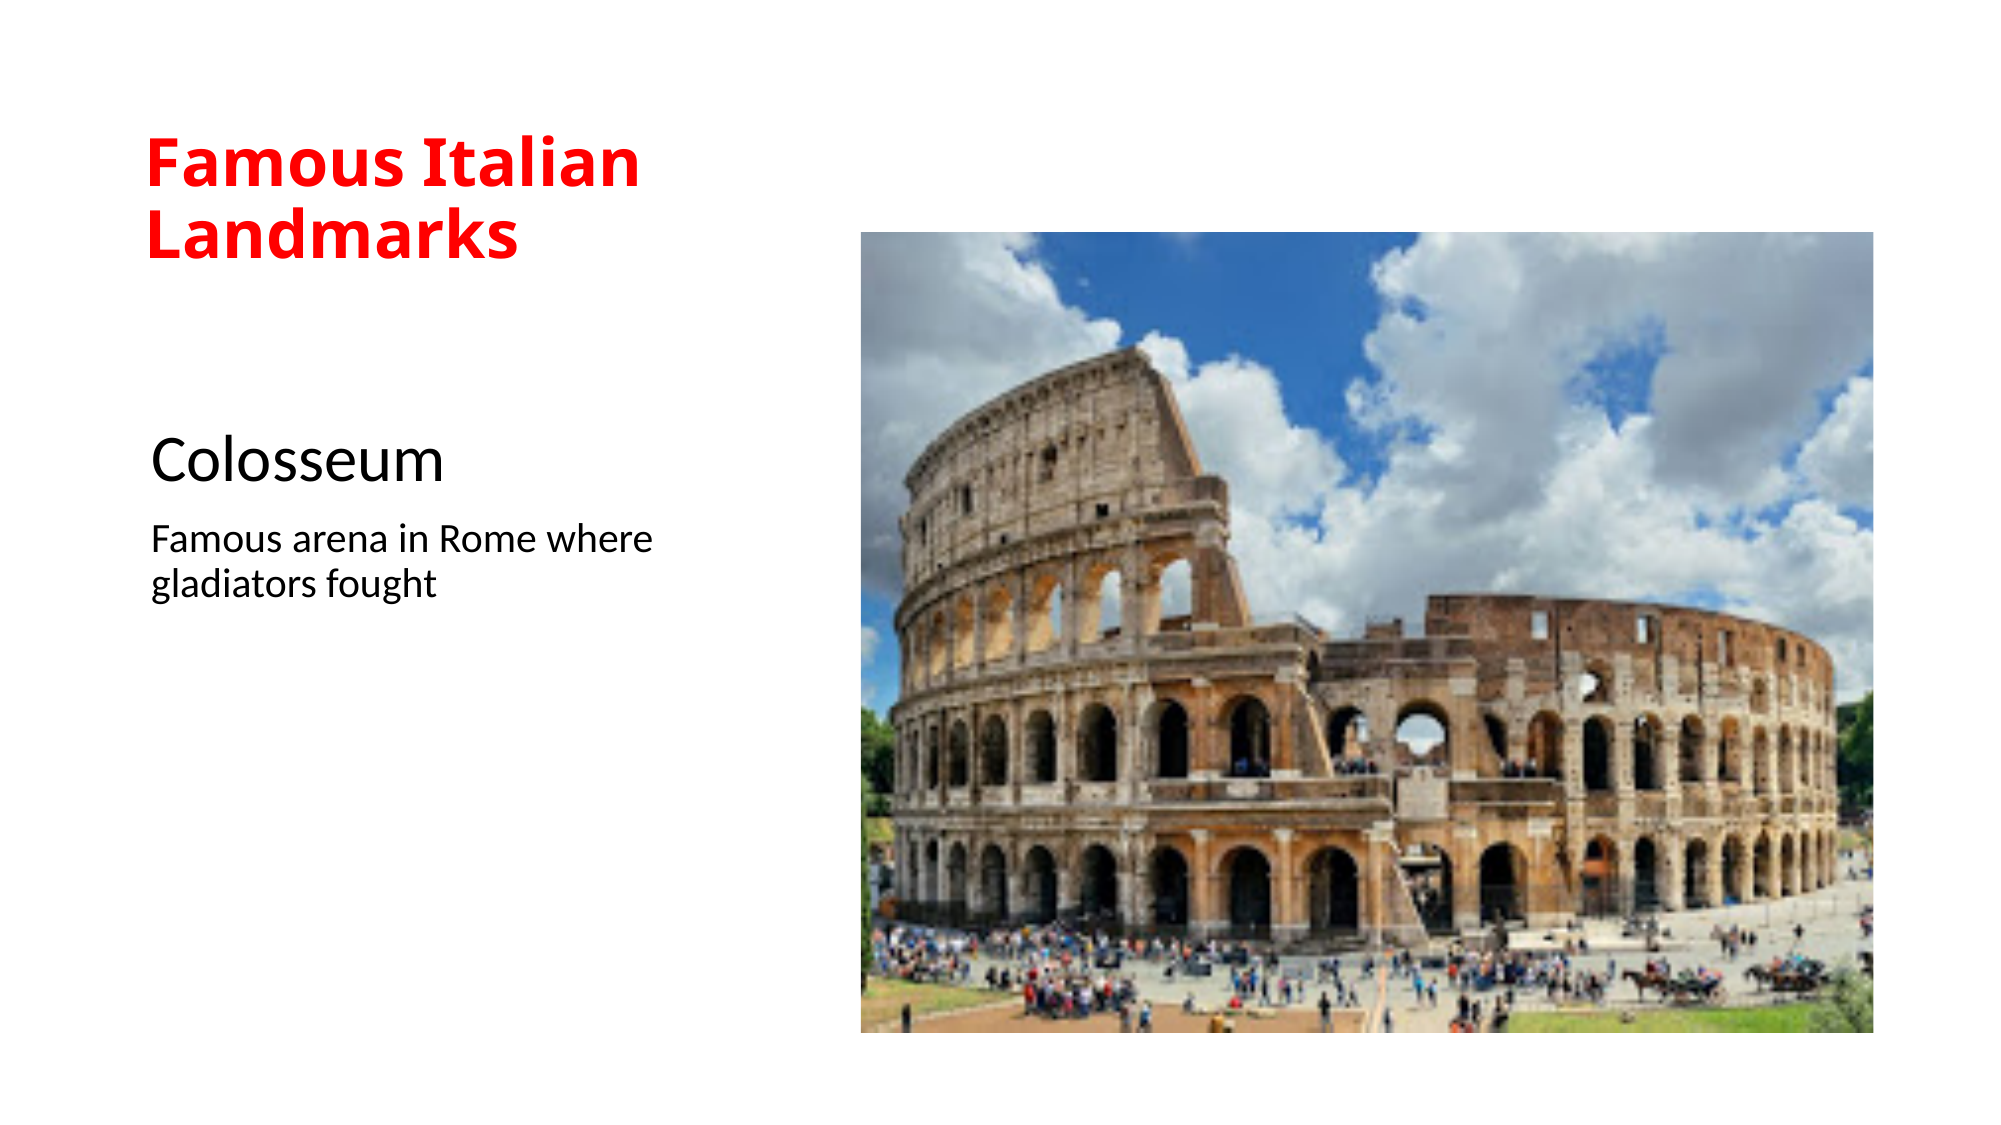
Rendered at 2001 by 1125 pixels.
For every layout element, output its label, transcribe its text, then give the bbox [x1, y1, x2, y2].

picture [860, 232, 1874, 1033]
title Famous Italian Landmarks [129, 17, 775, 281]
list Colosseum Famous arena in Rome where gladiators fought [136, 416, 782, 1033]
